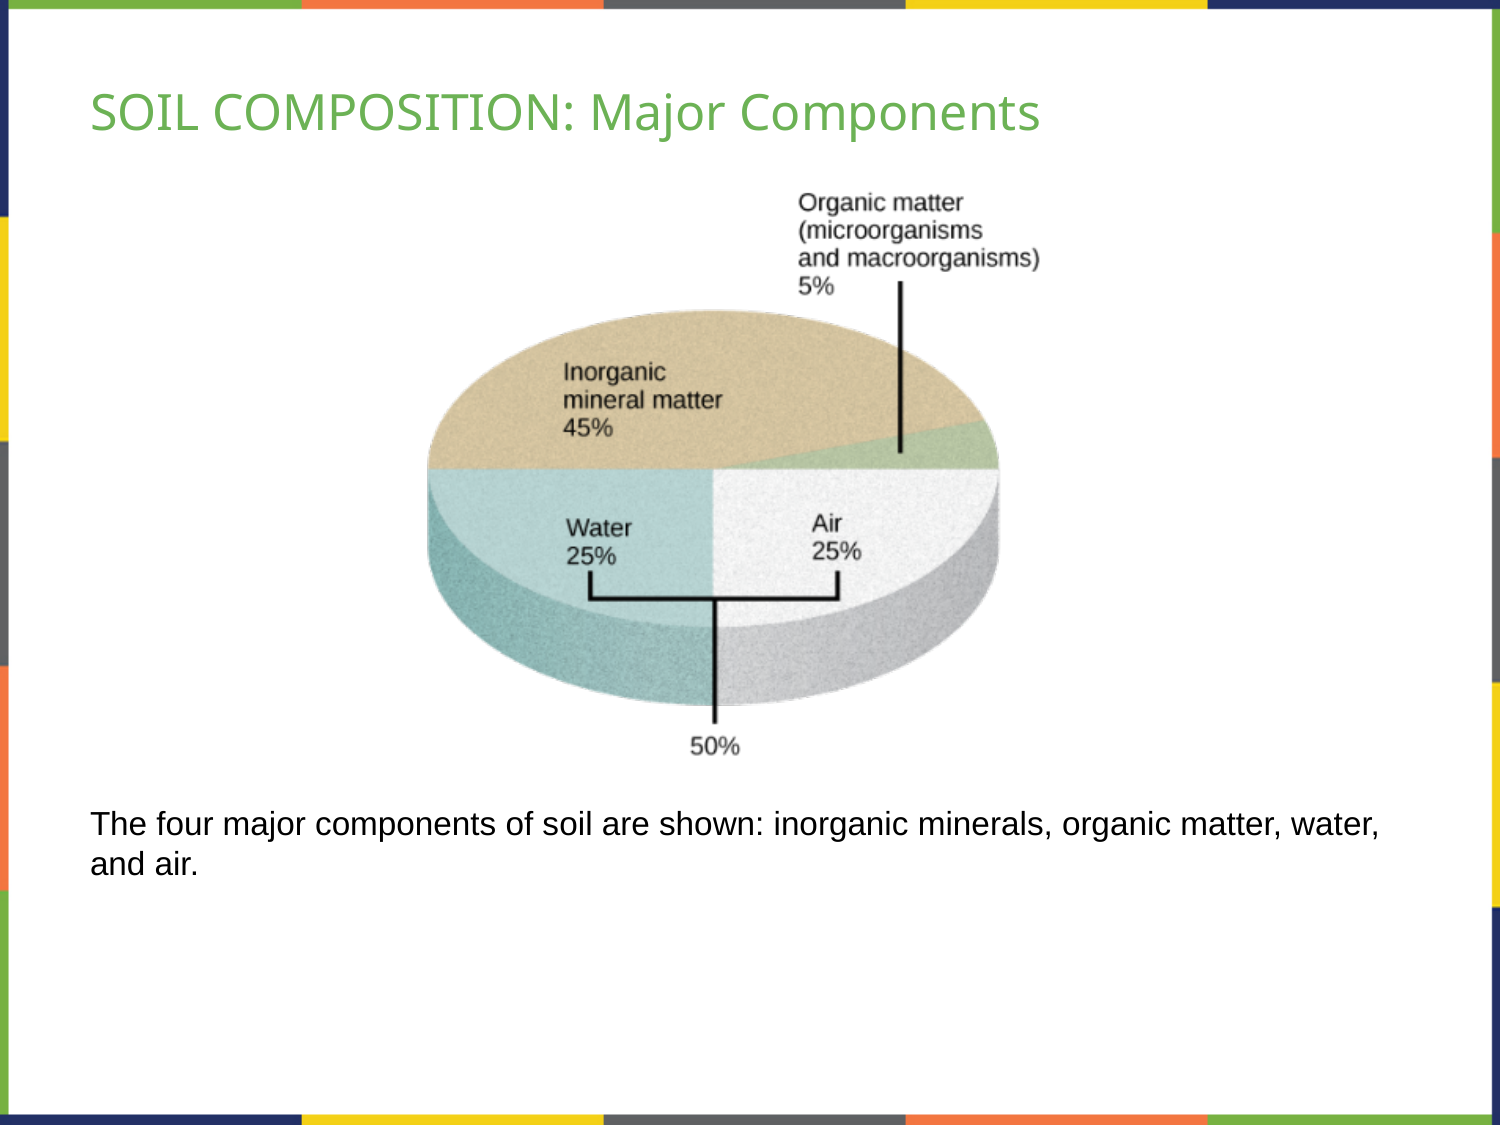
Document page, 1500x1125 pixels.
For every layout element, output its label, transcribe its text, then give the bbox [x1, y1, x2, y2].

title SOIL COMPOSITION: Major Components [75, 39, 1398, 148]
list The four major components of soil are shown: inorganic minerals, organic matter, water, and air. [75, 794, 1398, 986]
picture [0, 0, 1500, 1125]
